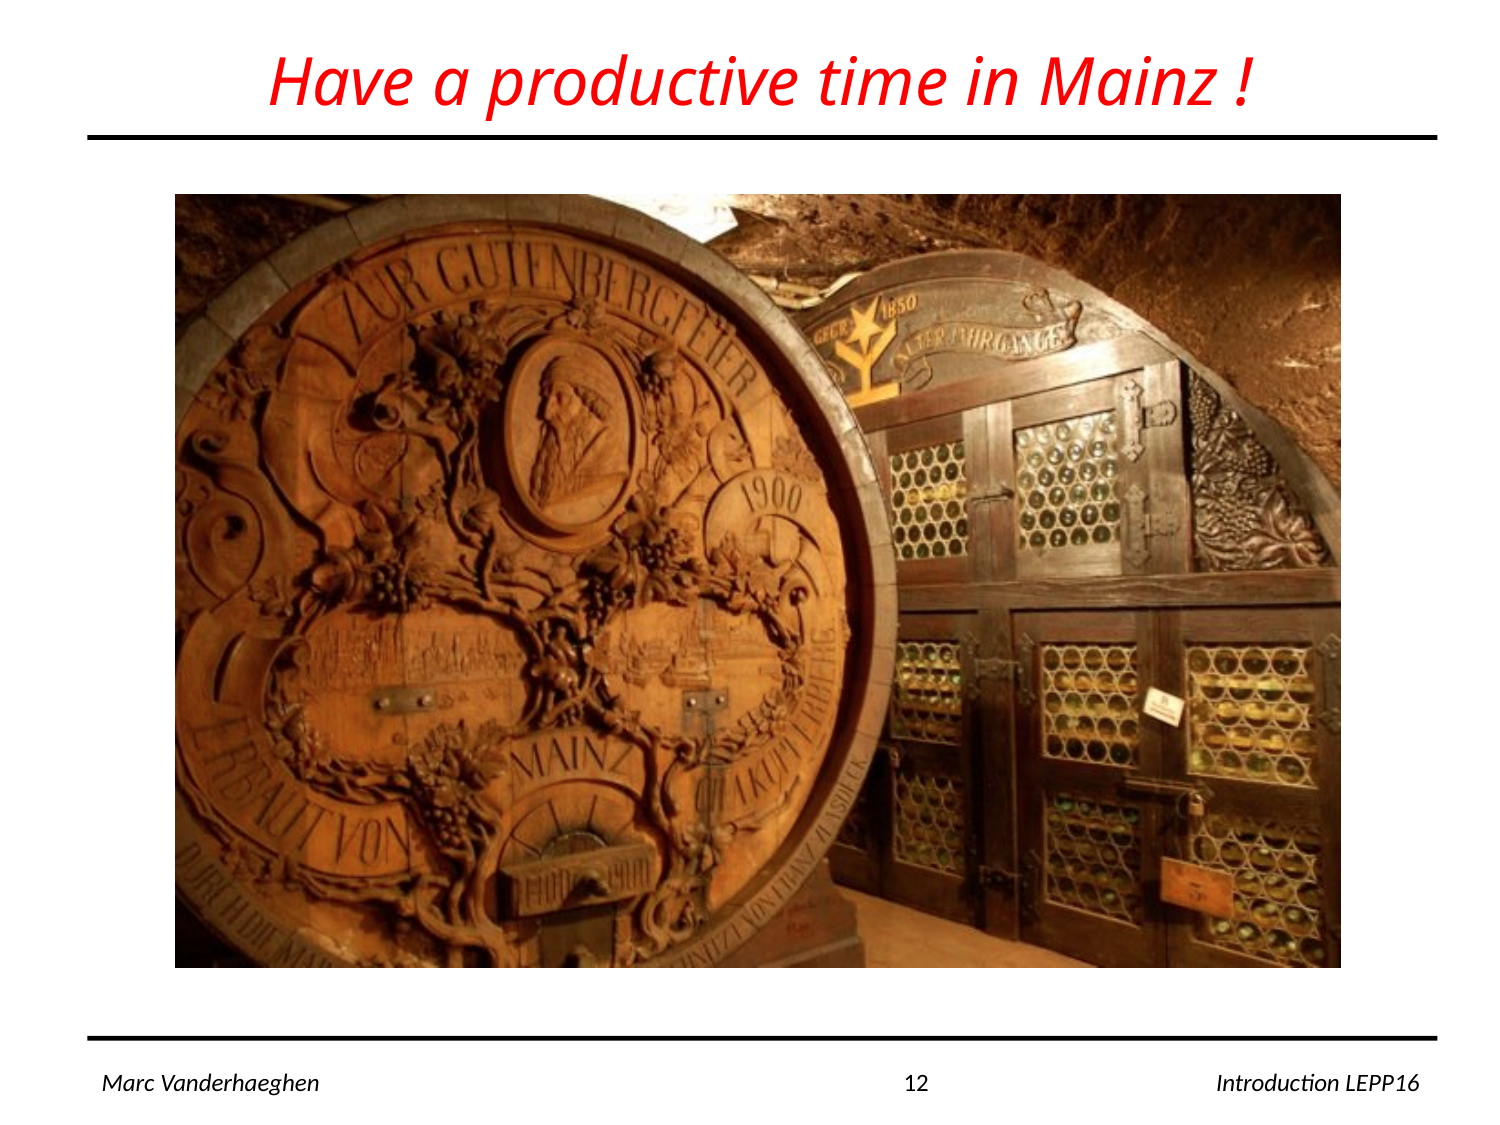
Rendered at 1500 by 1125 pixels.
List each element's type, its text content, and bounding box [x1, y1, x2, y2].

picture [175, 194, 1341, 969]
text_box [89, 127, 139, 138]
text_box Have a productive time in Mainz ! [73, 31, 1449, 127]
